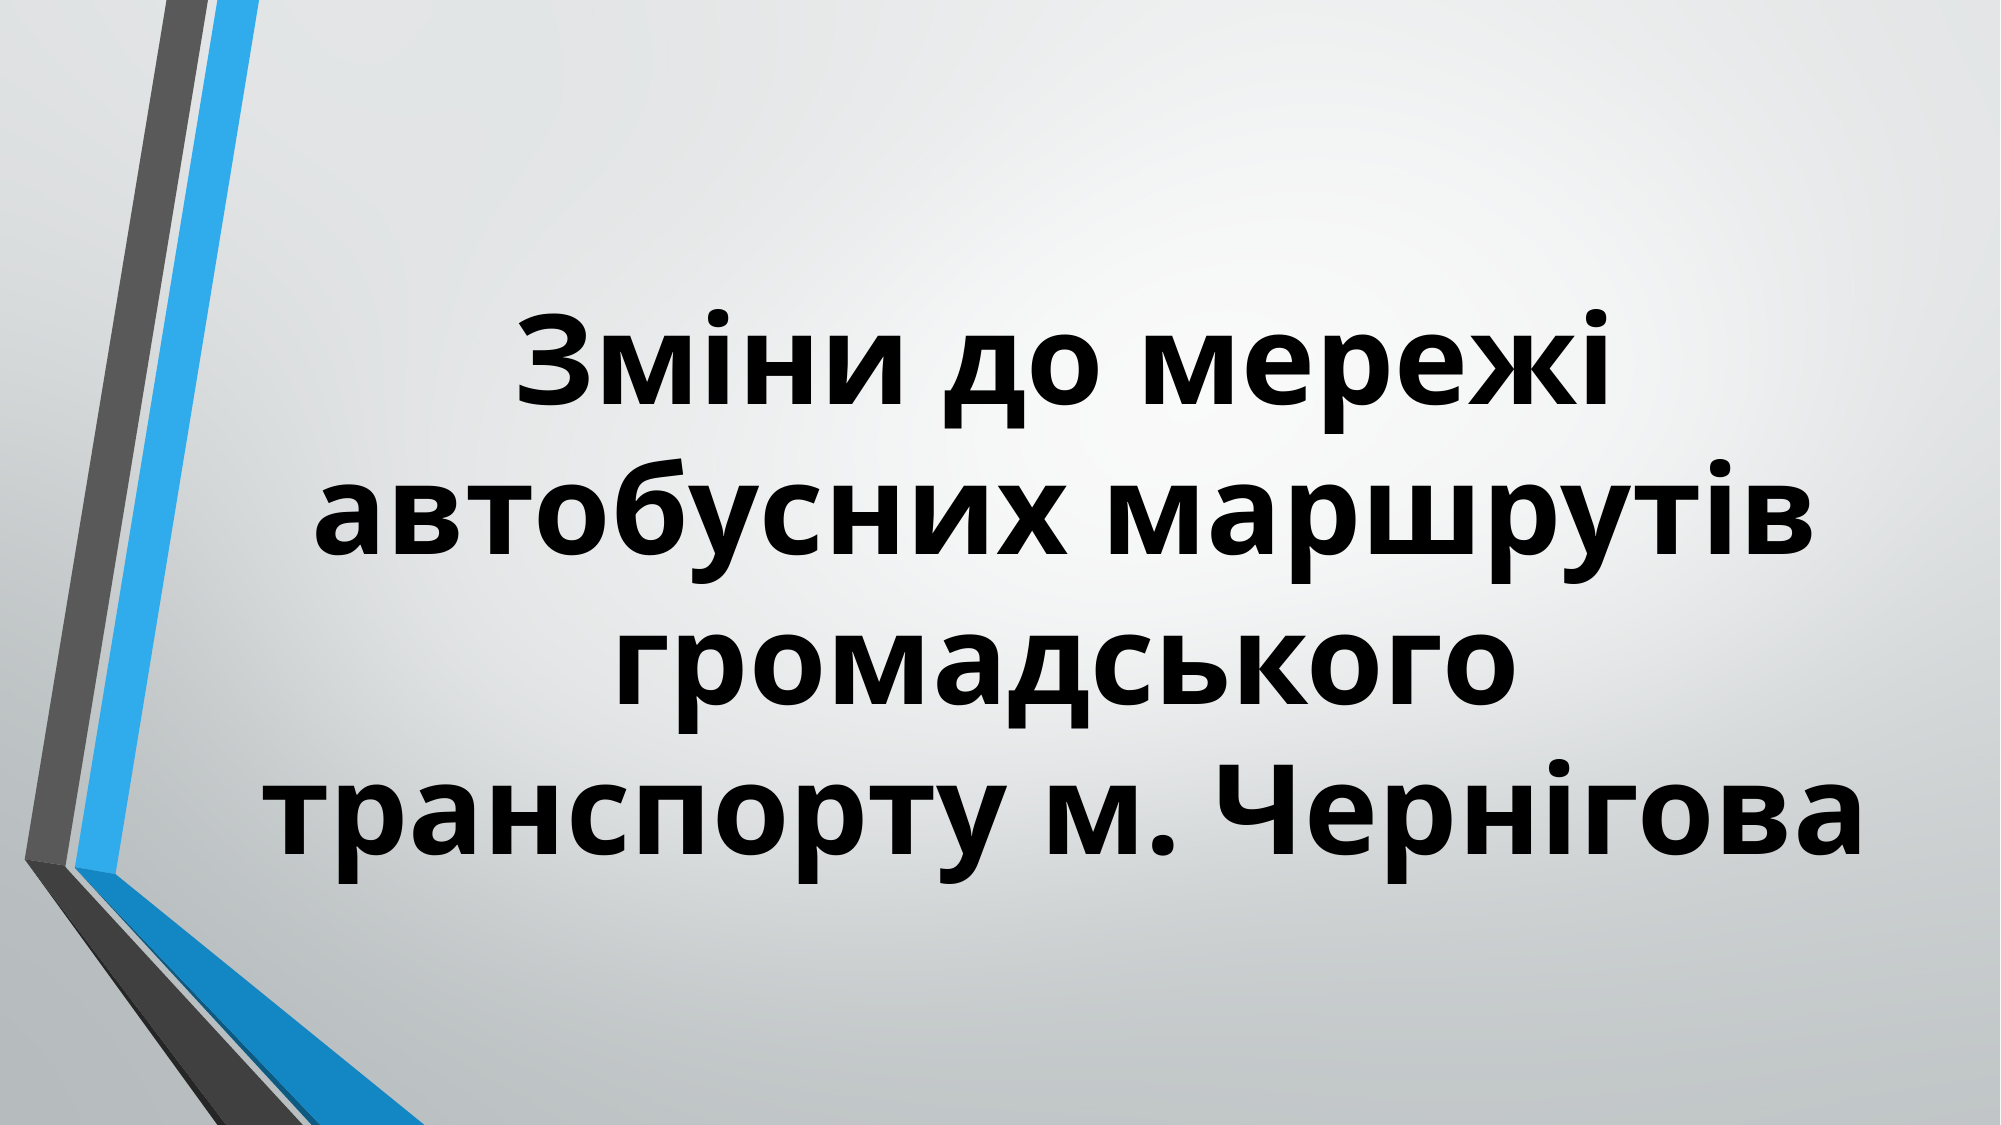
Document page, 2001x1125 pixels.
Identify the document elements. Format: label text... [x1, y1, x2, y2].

title Зміни до мережі автобусних маршрутів громадського транспорту м. Чернігова [243, 112, 1887, 1046]
